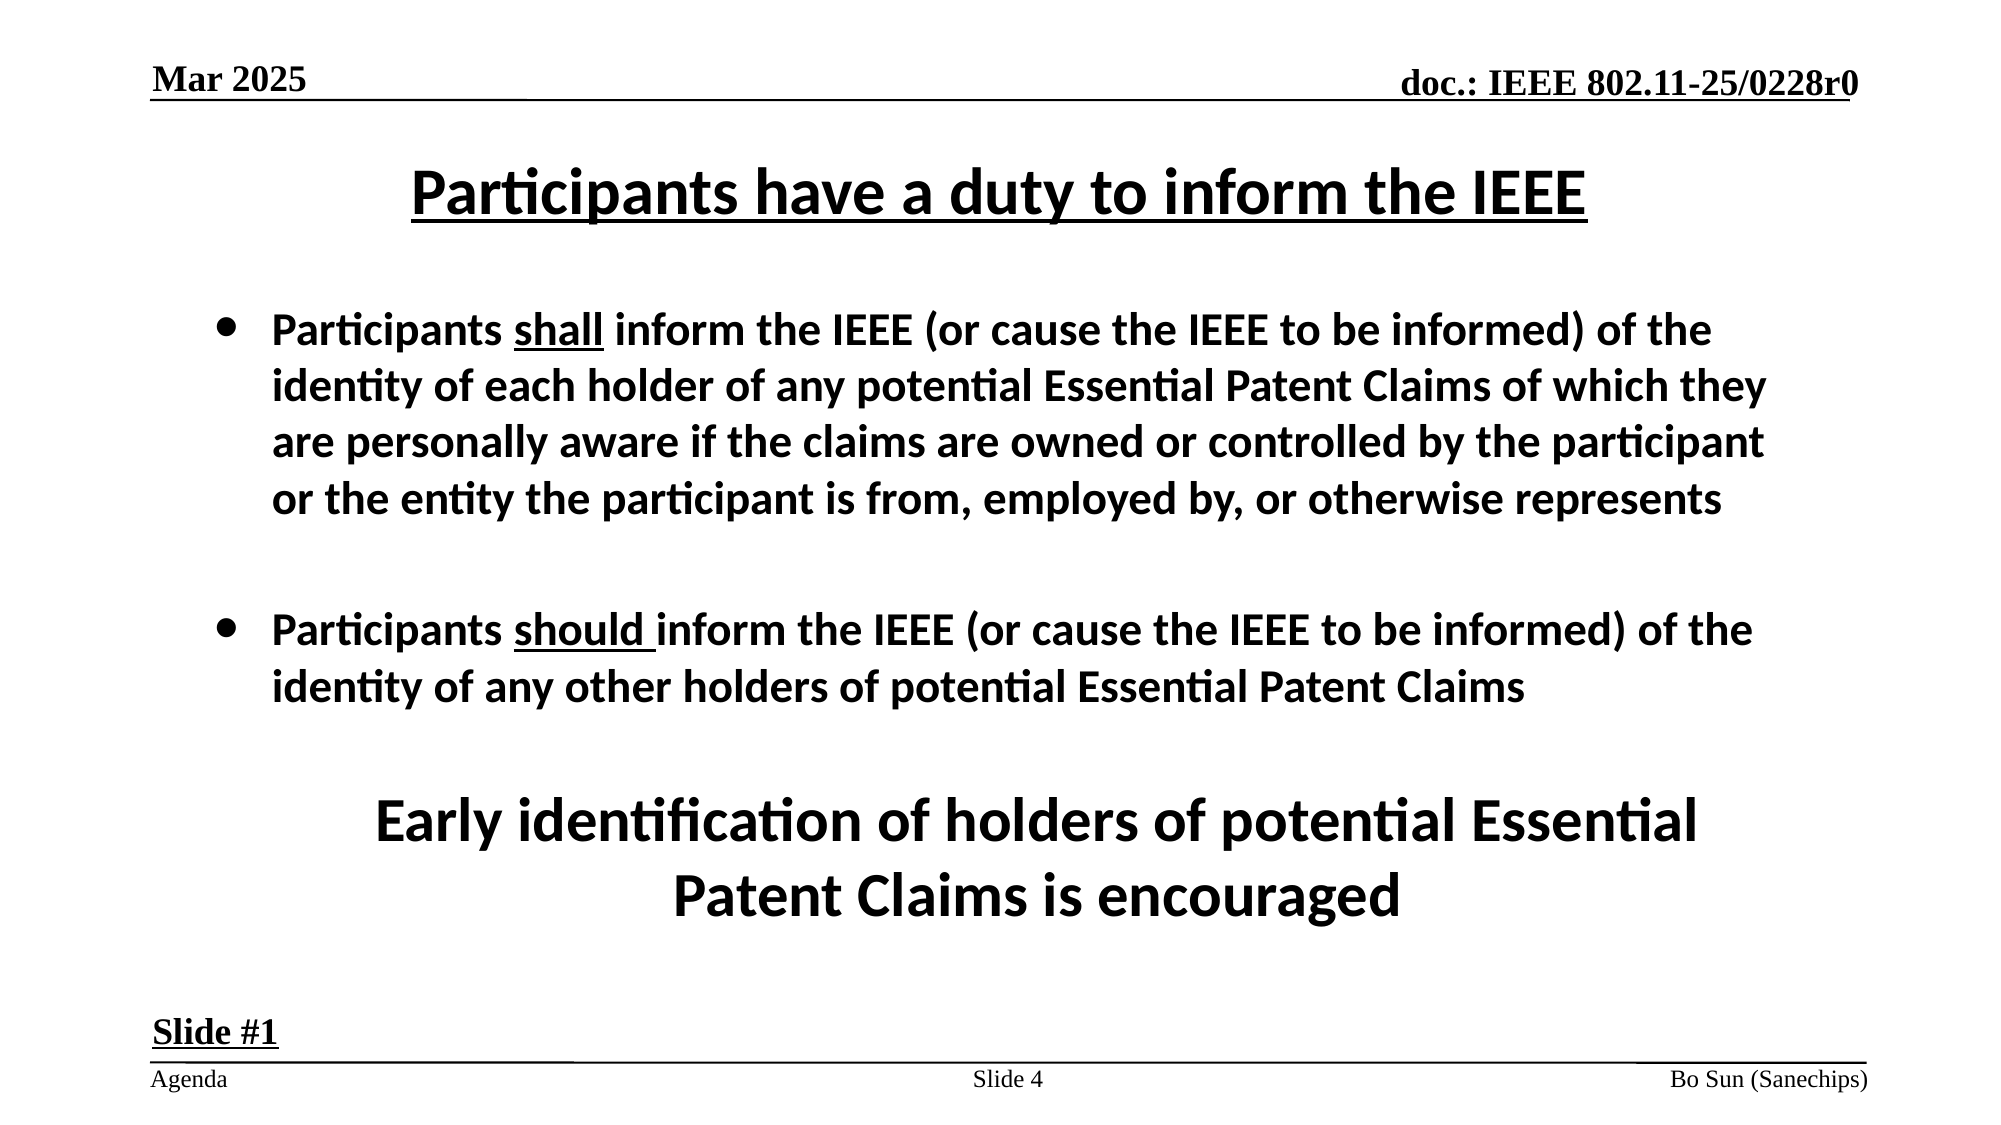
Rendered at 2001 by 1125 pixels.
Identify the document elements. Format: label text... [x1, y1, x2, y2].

slide_number Slide [949, 1061, 1067, 1123]
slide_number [152, 54, 563, 100]
text_box Participants have a duty to inform the IEEE [362, 100, 1638, 276]
footer Bo Sun (Sanechips) [1171, 1061, 1869, 1093]
text_box Slide #1 [137, 999, 294, 1060]
text_box Participants shall inform the IEEE (or cause the IEEE to be informed) of the identity of each holder of any potential Essential Patent Claims of which they are personally aware if the claims are owned or controlled by the participant or the entity the participant is from, employed by, or otherwise represents Participants should inform the IEEE (or cause the IEEE to be informed) of the identity of any other holders of potential Essential Patent Claims Early identification of holders of potential Essential Patent Claims is encouraged [200, 290, 1800, 966]
